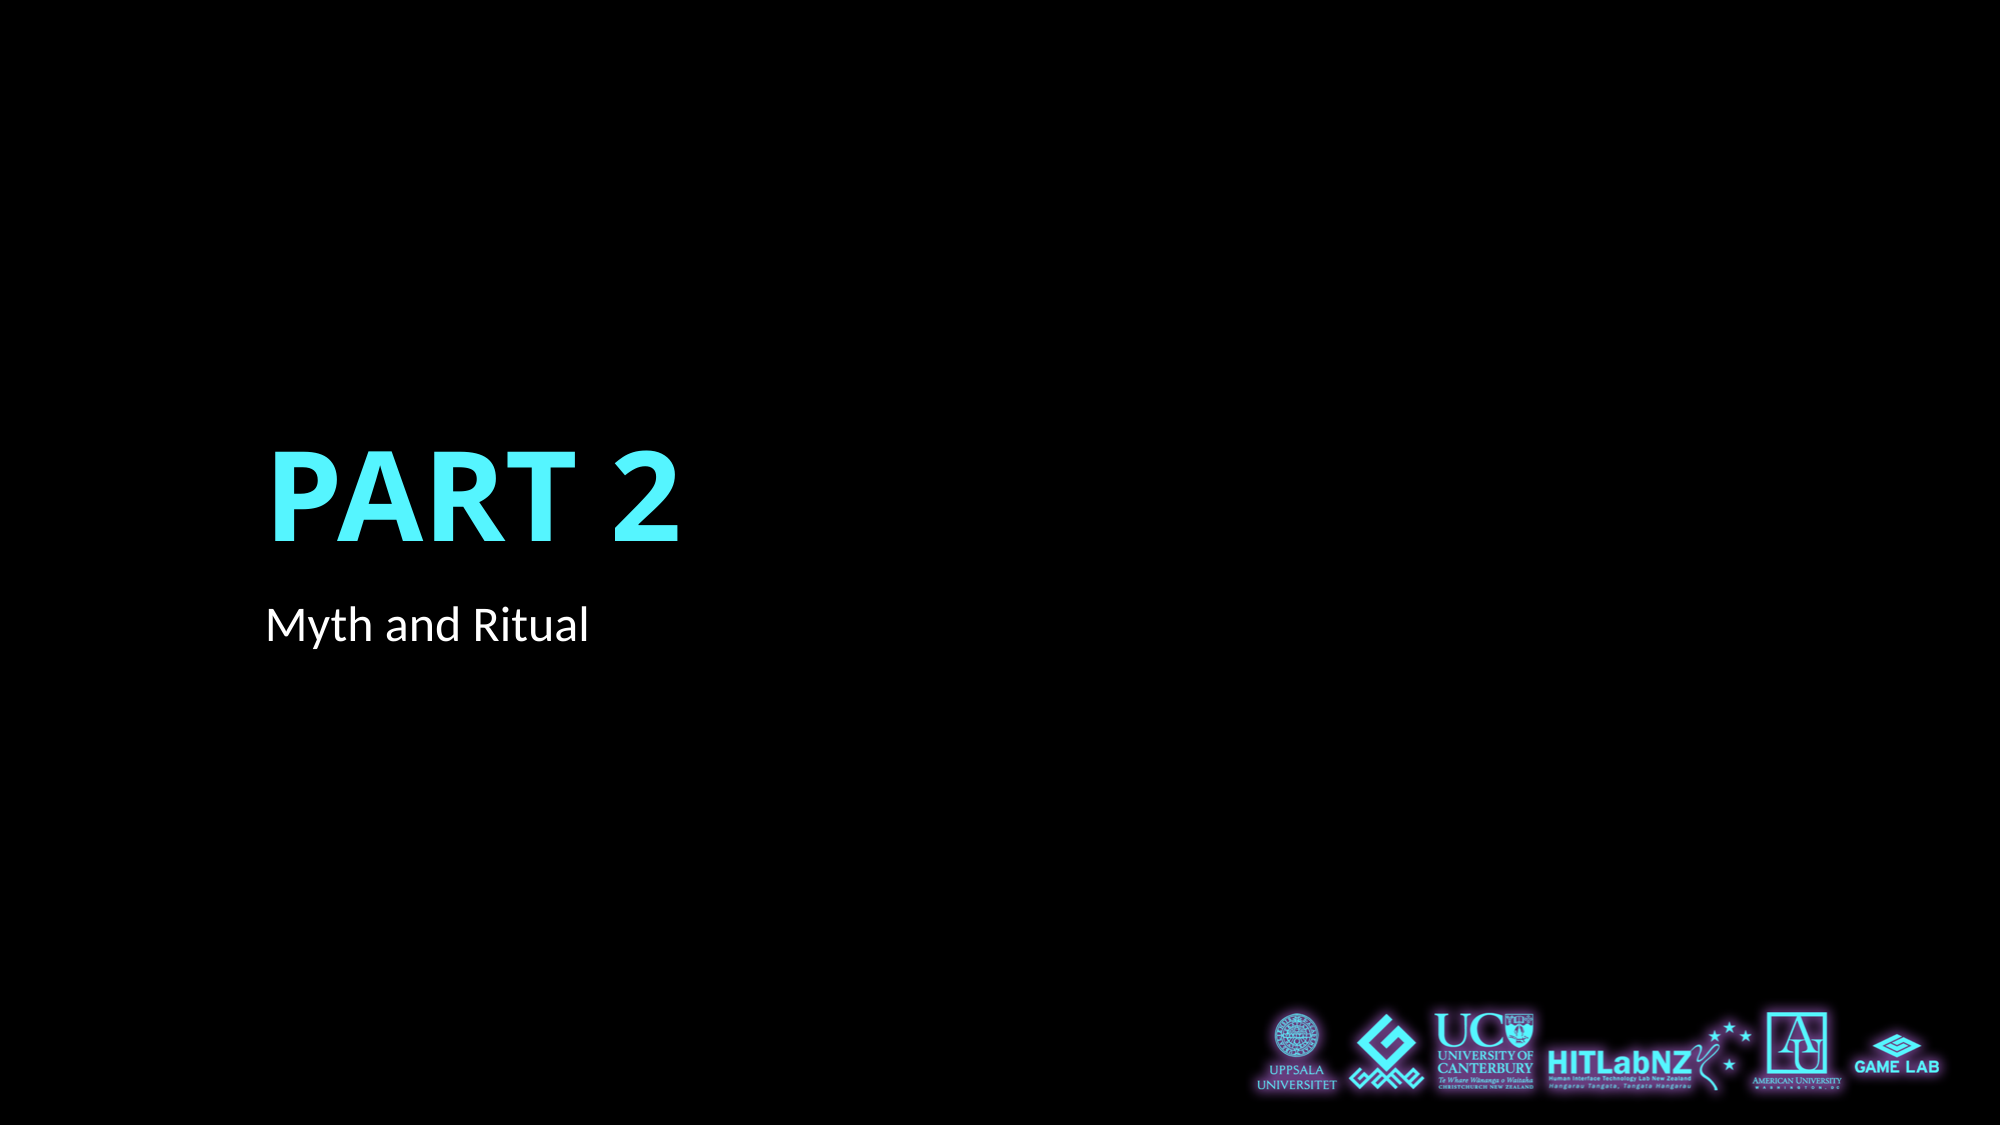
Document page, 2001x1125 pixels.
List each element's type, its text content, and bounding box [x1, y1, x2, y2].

picture [1179, 985, 2000, 1125]
title PART 2 [249, 184, 1750, 576]
subtitle Myth and Ritual [249, 590, 1750, 863]
